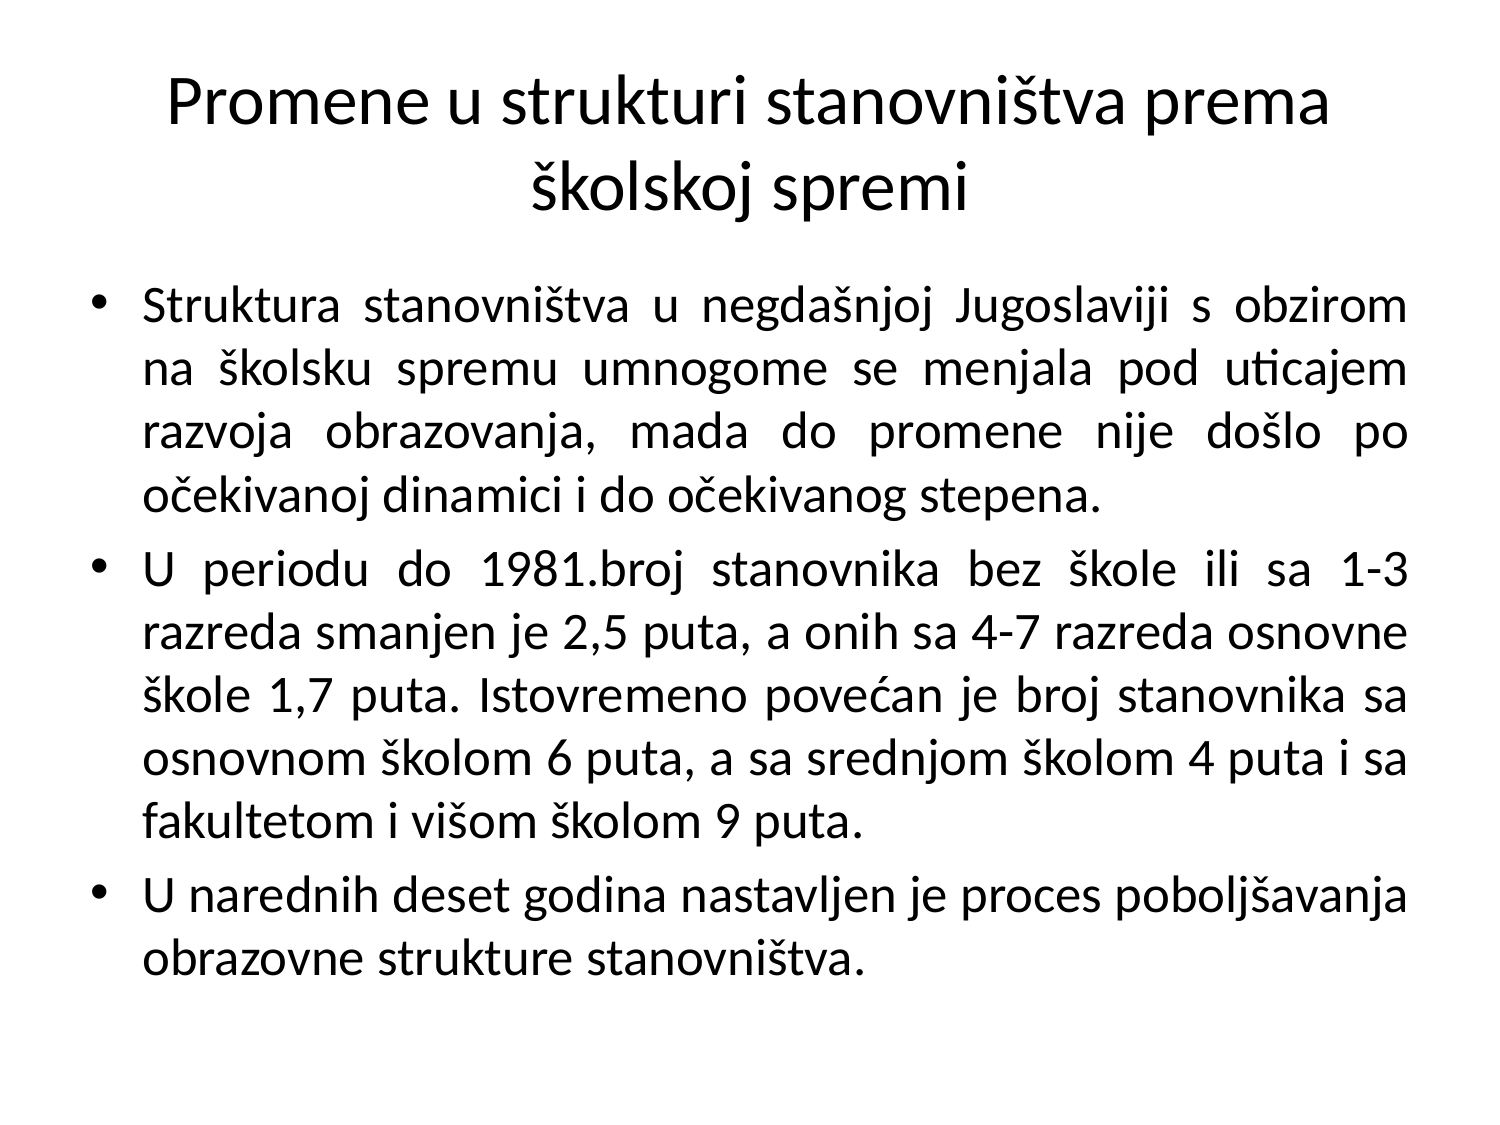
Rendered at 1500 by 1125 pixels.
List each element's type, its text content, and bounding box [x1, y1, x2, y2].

title Promene u strukturi stanovništva prema školskoj spremi [75, 45, 1425, 233]
list Struktura stanovništva u negdašnjoj Jugoslaviji s obzirom na školsku spremu umnogome se menjala pod uticajem razvoja obrazovanja, mada do promene nije došlo po očekivanoj dinamici i do očekivanog stepena. U periodu do 1981.broj stanovnika bez škole ili sa 1-3 razreda smanjen je 2,5 puta, a onih sa 4-7 razreda osnovne škole 1,7 puta. Istovremeno povećan je broj stanovnika sa osnovnom školom 6 puta, a sa srednjom školom 4 puta i sa fakultetom i višom školom 9 puta. U narednih deset godina nastavljen je proces poboljšavanja obrazovne strukture stanovništva. [75, 262, 1425, 1005]
